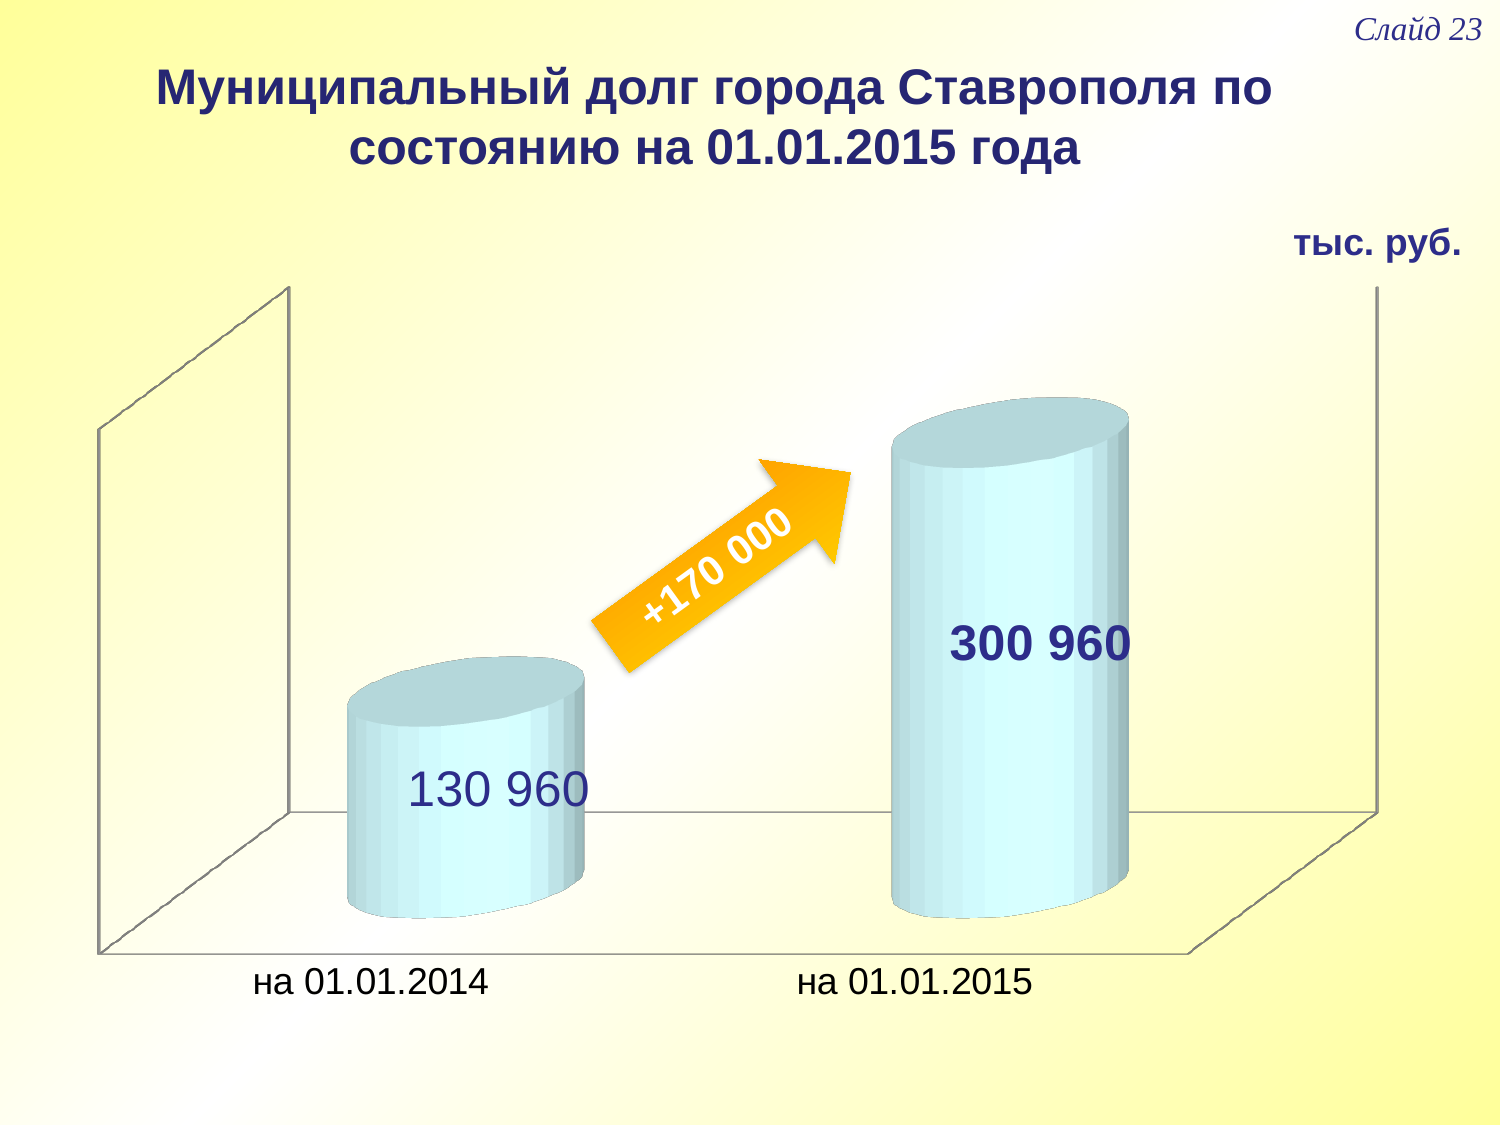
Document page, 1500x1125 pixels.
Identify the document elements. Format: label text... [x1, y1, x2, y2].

text_box Слайд 23 [1339, 0, 1499, 55]
chart [70, 269, 1406, 1020]
text_box тыс. руб. [1278, 210, 1478, 271]
text_box Муниципальный долг города Ставрополя по состоянию на 01.01.2015 года [0, 46, 1430, 182]
